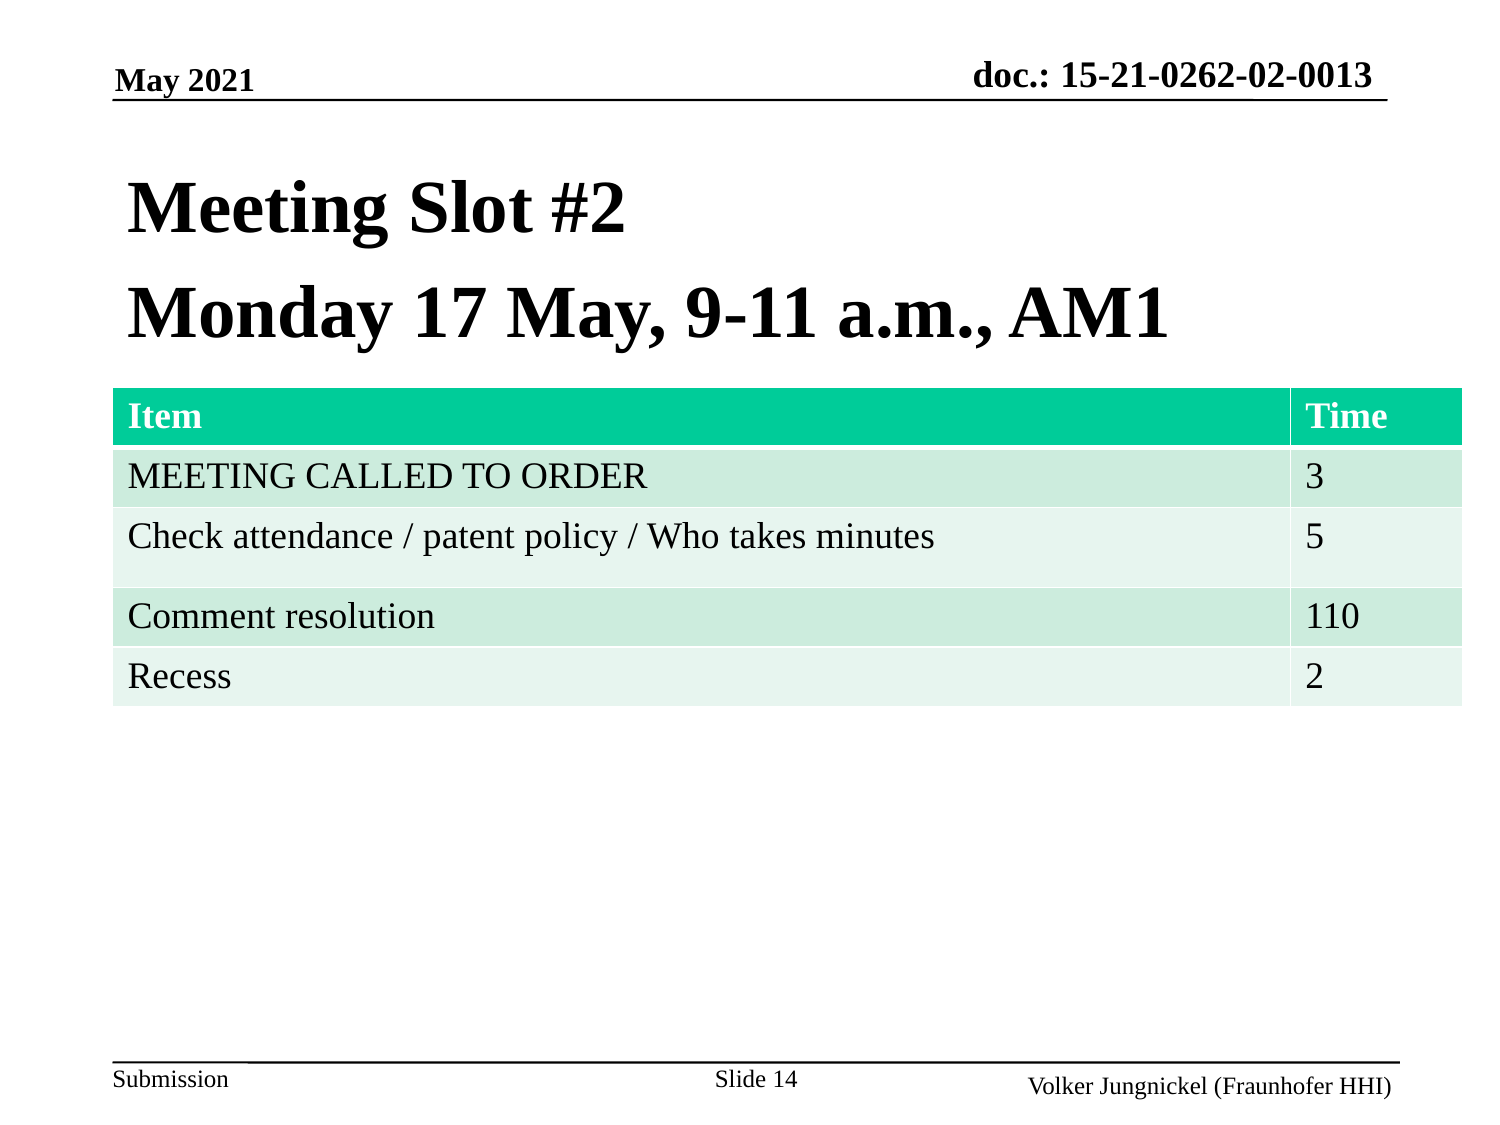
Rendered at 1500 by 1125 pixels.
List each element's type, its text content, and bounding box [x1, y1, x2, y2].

table_cell 2 [1291, 648, 1462, 706]
table_cell Recess [113, 648, 1290, 706]
table_header Time [1291, 388, 1462, 445]
table_cell Comment resolution [113, 588, 1290, 646]
slide_number Slide 14 [711, 1061, 801, 1093]
table_cell 110 [1291, 588, 1462, 646]
footer Volker Jungnickel (Fraunhofer HHI) [1012, 1062, 1439, 1100]
table_header Item [113, 388, 1290, 445]
table_cell 5 [1291, 508, 1462, 587]
table_cell MEETING CALLED TO ORDER [113, 450, 1290, 507]
table_cell 3 [1291, 450, 1462, 507]
table_cell Check attendance / patent policy / Who takes minutes [113, 508, 1290, 587]
text_box Meeting Slot #2 Monday 17 May, 9-11 a.m., AM1 [112, 149, 1388, 387]
